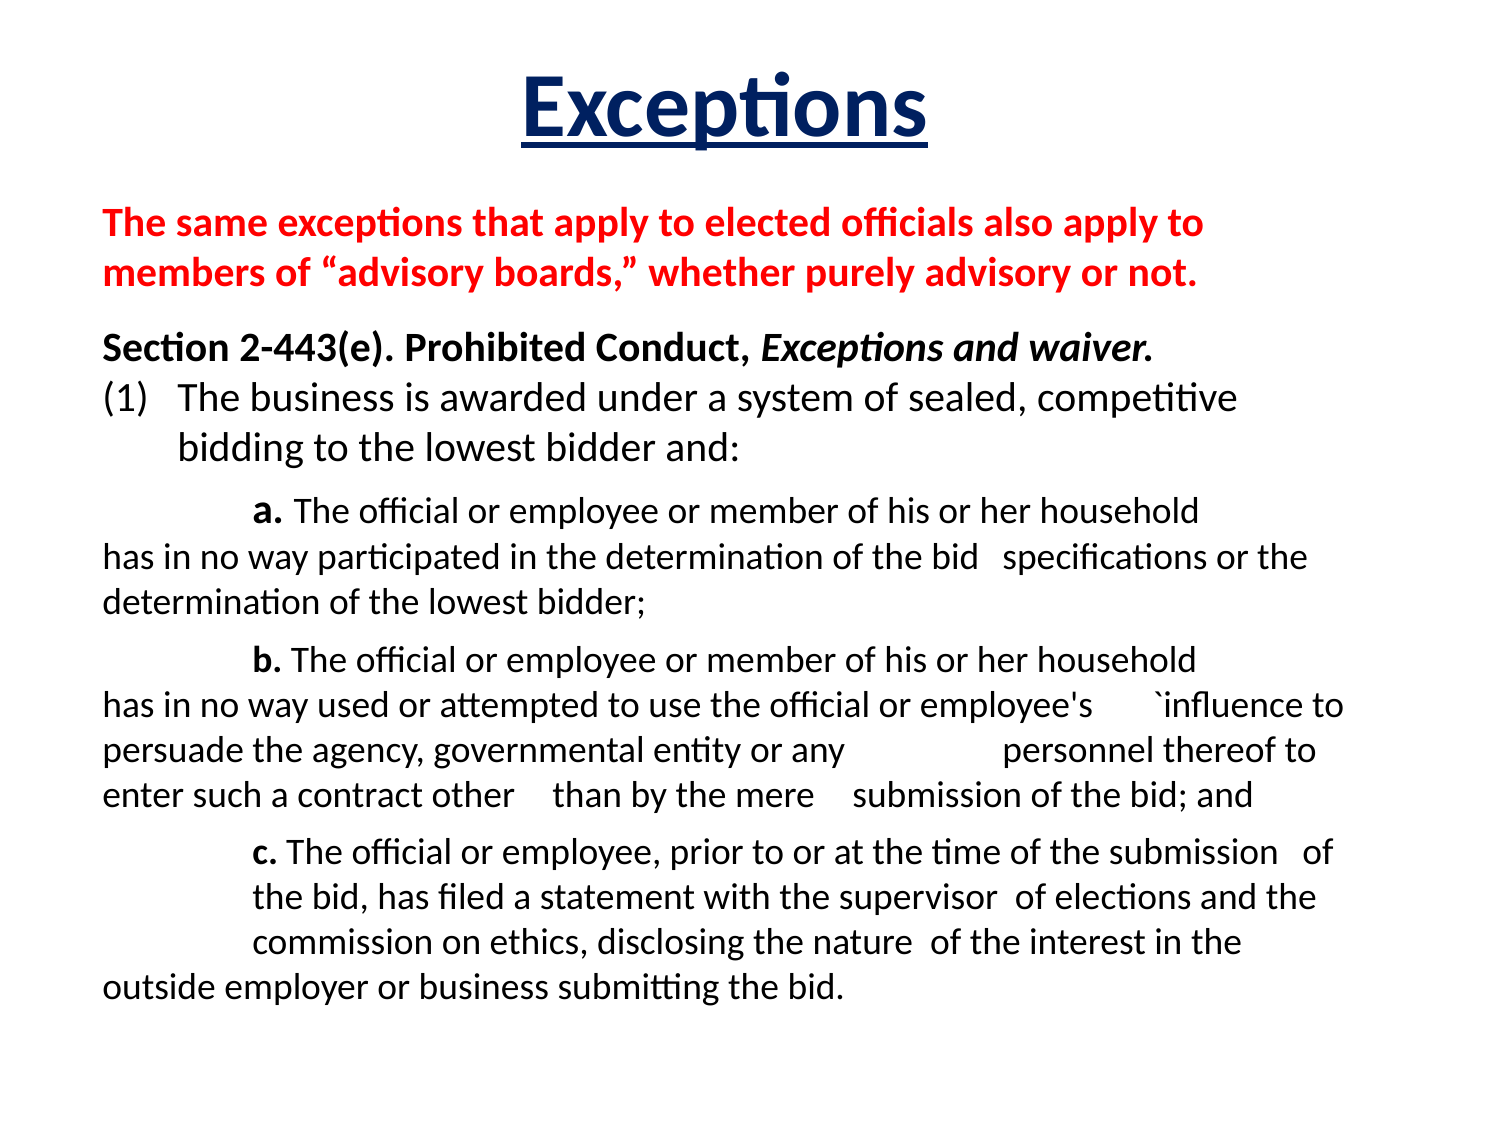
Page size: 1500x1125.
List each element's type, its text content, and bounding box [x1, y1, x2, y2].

text_box The same exceptions that apply to elected officials also apply to members of “advisory boards,” whether purely advisory or not. Section 2-443(e). Prohibited Conduct, Exceptions and waiver. The business is awarded under a system of sealed, competitive bidding to the lowest bidder and: a. The official or employee or member of his or her household has in no way participated in the determination of the bid specifications or the determination of the lowest bidder; b. The official or employee or member of his or her household has in no way used or attempted to use the official or employee's `influence to persuade the agency, governmental entity or any personnel thereof to enter such a contract other than by the mere submission of the bid; and c. The official or employee, prior to or at the time of the submission of the bid, has filed a statement with the supervisor of elections and the commission on ethics, disclosing the nature of the interest in the outside employer or business submitting the bid. [87, 187, 1363, 1063]
text_box Exceptions [87, 37, 1363, 163]
